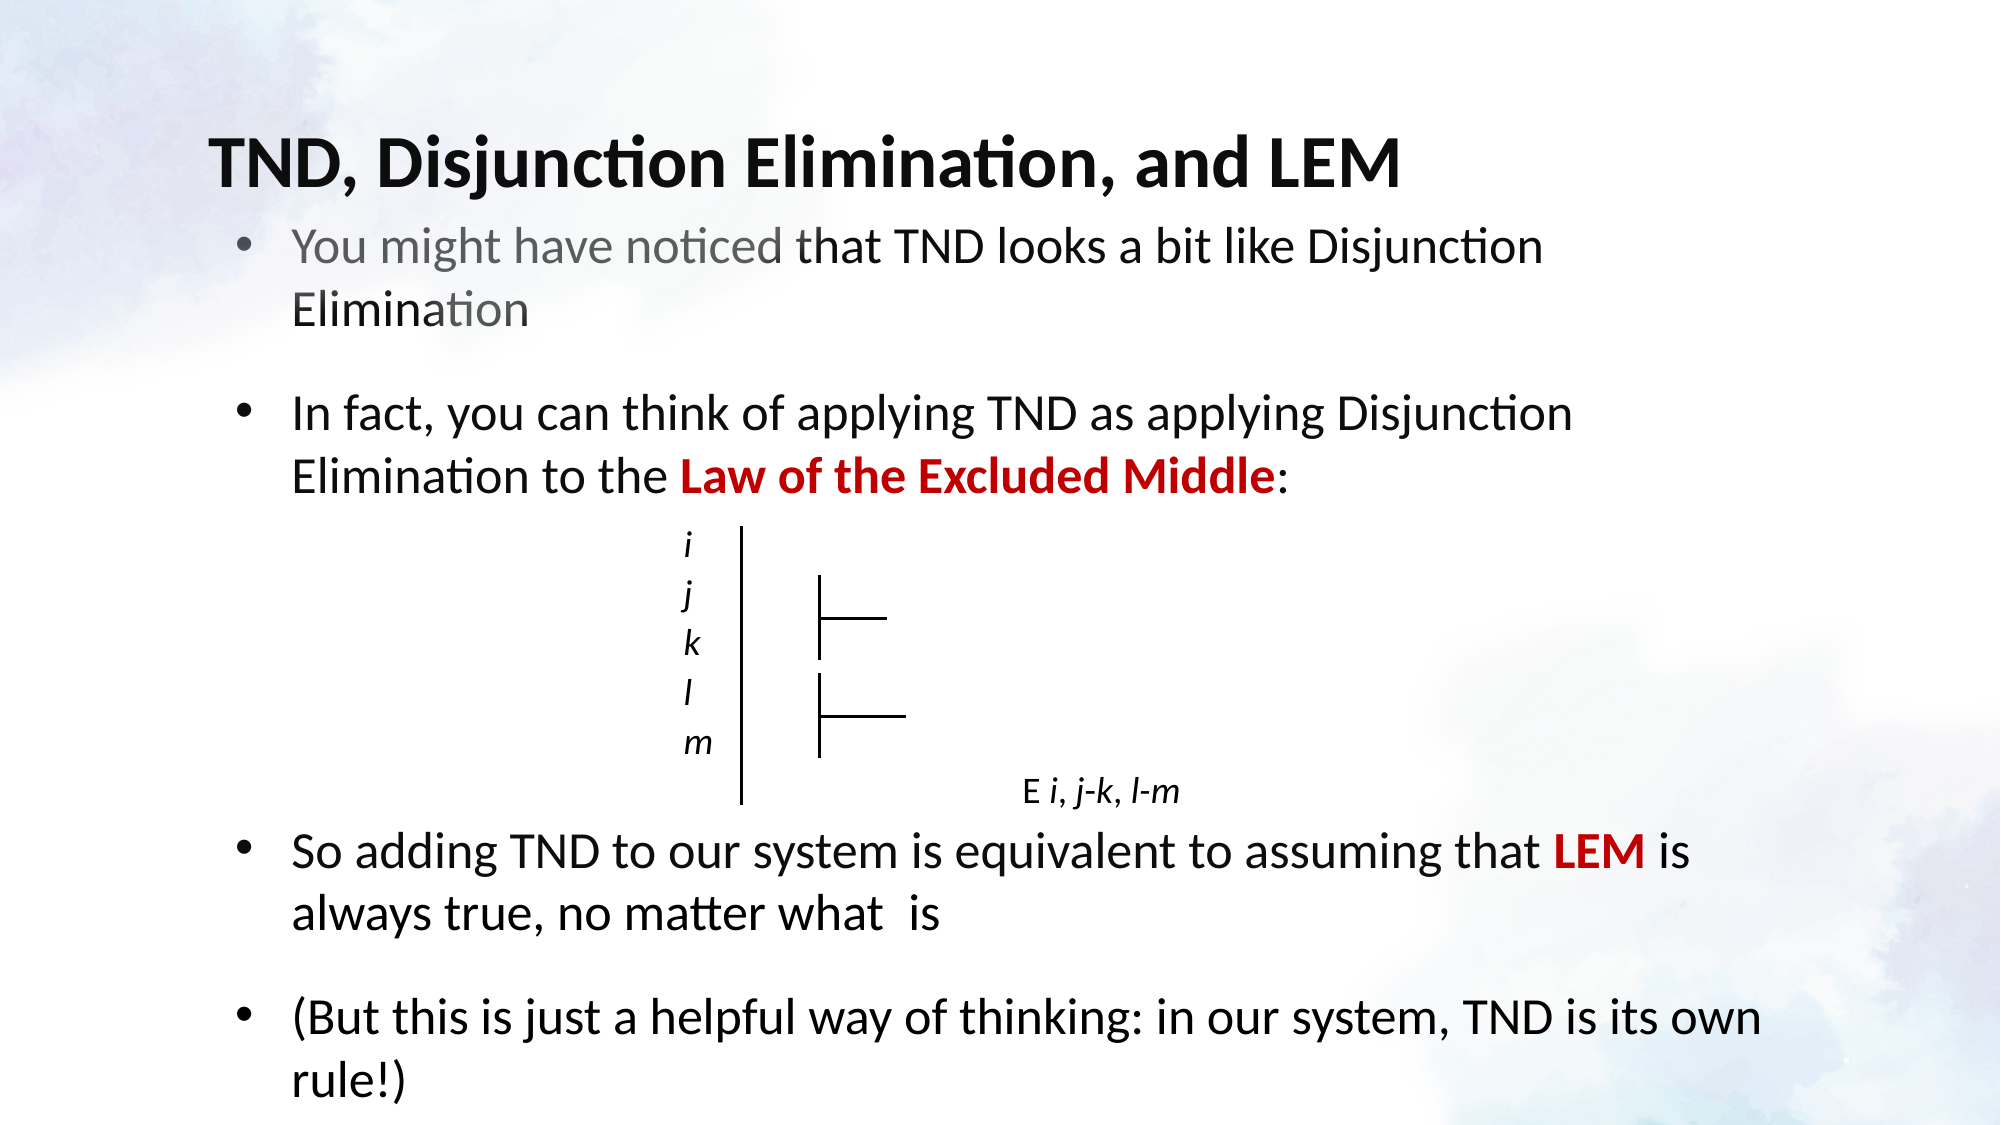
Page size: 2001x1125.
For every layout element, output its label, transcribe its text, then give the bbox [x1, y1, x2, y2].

picture [0, 0, 867, 474]
picture [1332, 562, 2000, 1125]
text_box TND, Disjunction Elimination, and LEM [867, 104, 1753, 210]
